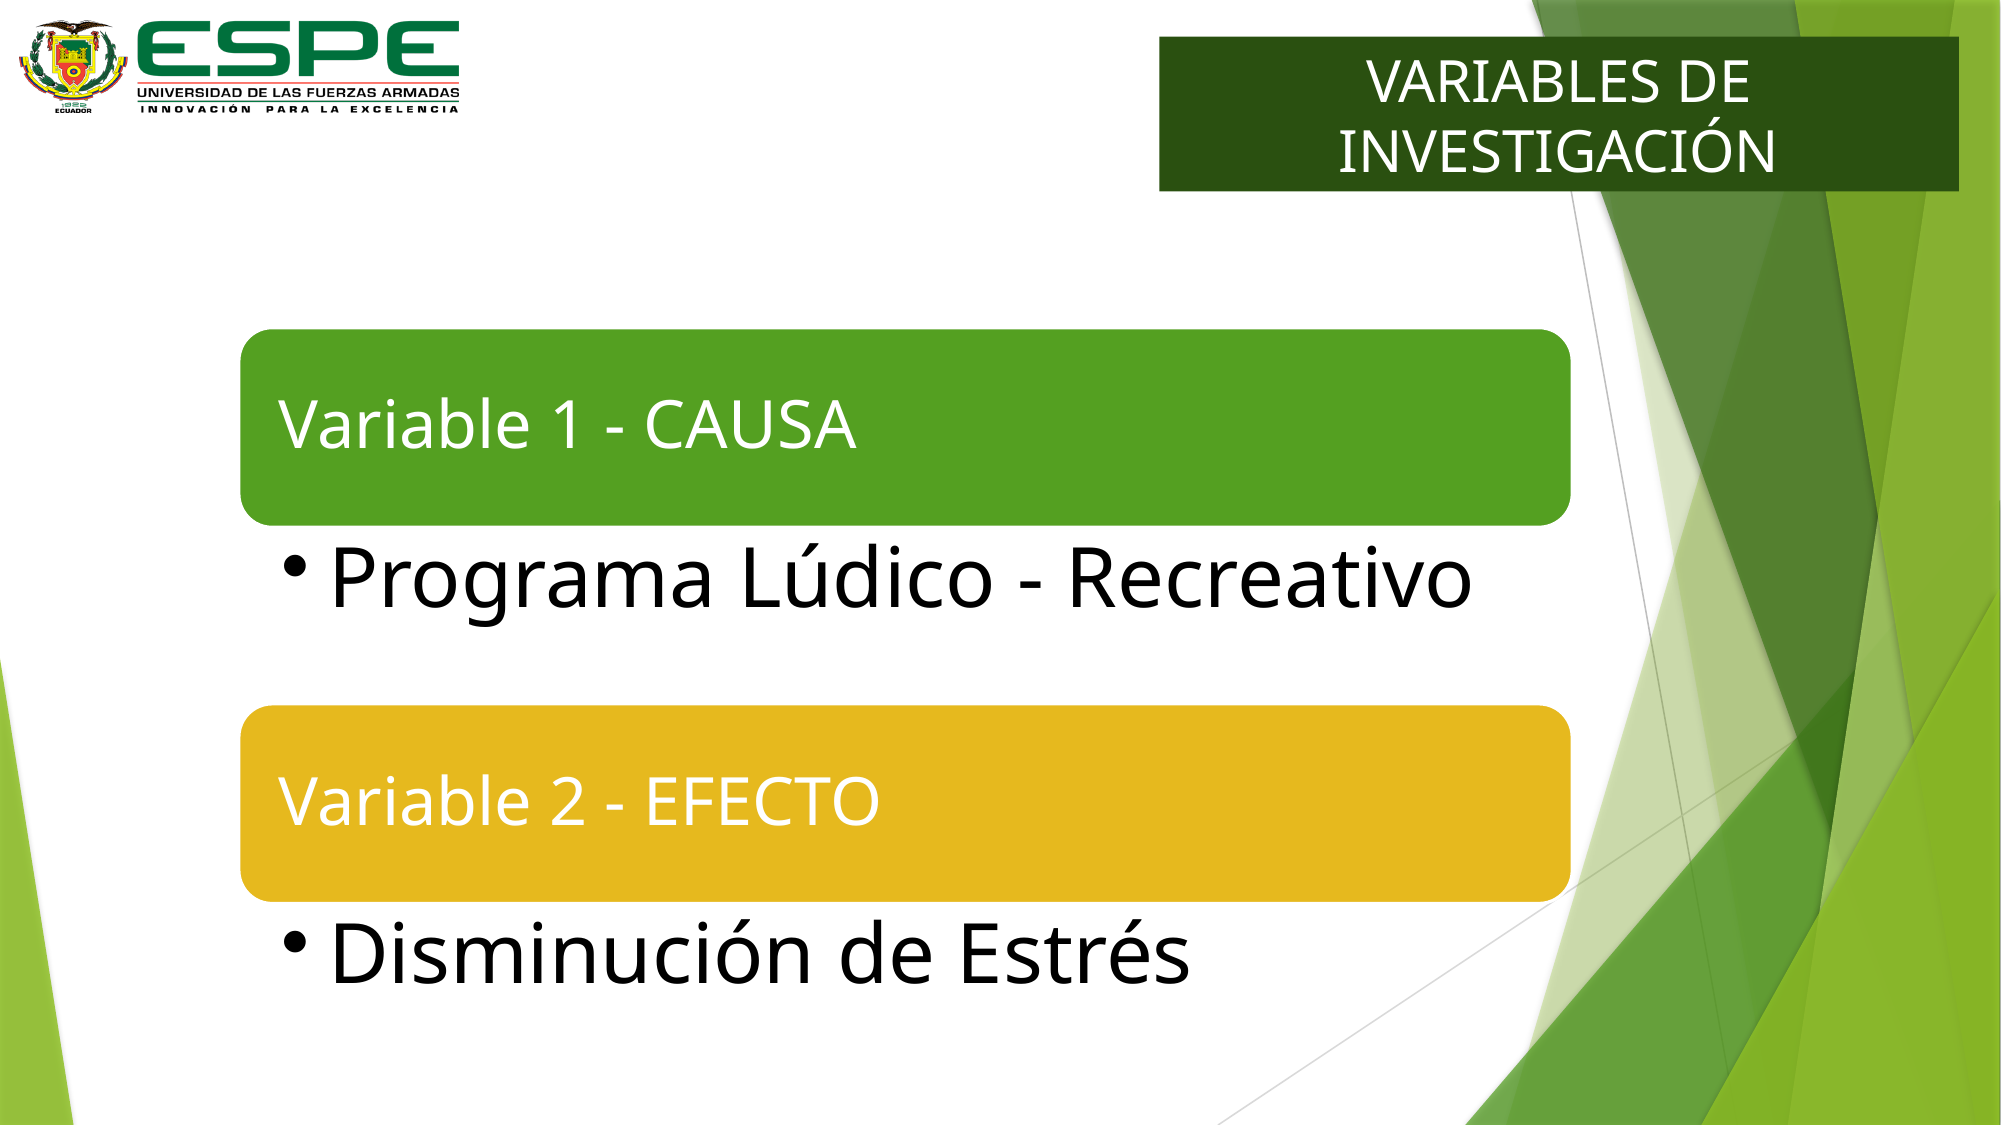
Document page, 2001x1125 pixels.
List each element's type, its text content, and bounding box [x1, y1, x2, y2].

picture [18, 19, 460, 114]
text_box VARIABLES DE INVESTIGACIÓN [1159, 36, 1959, 192]
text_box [238, 258, 1573, 1125]
